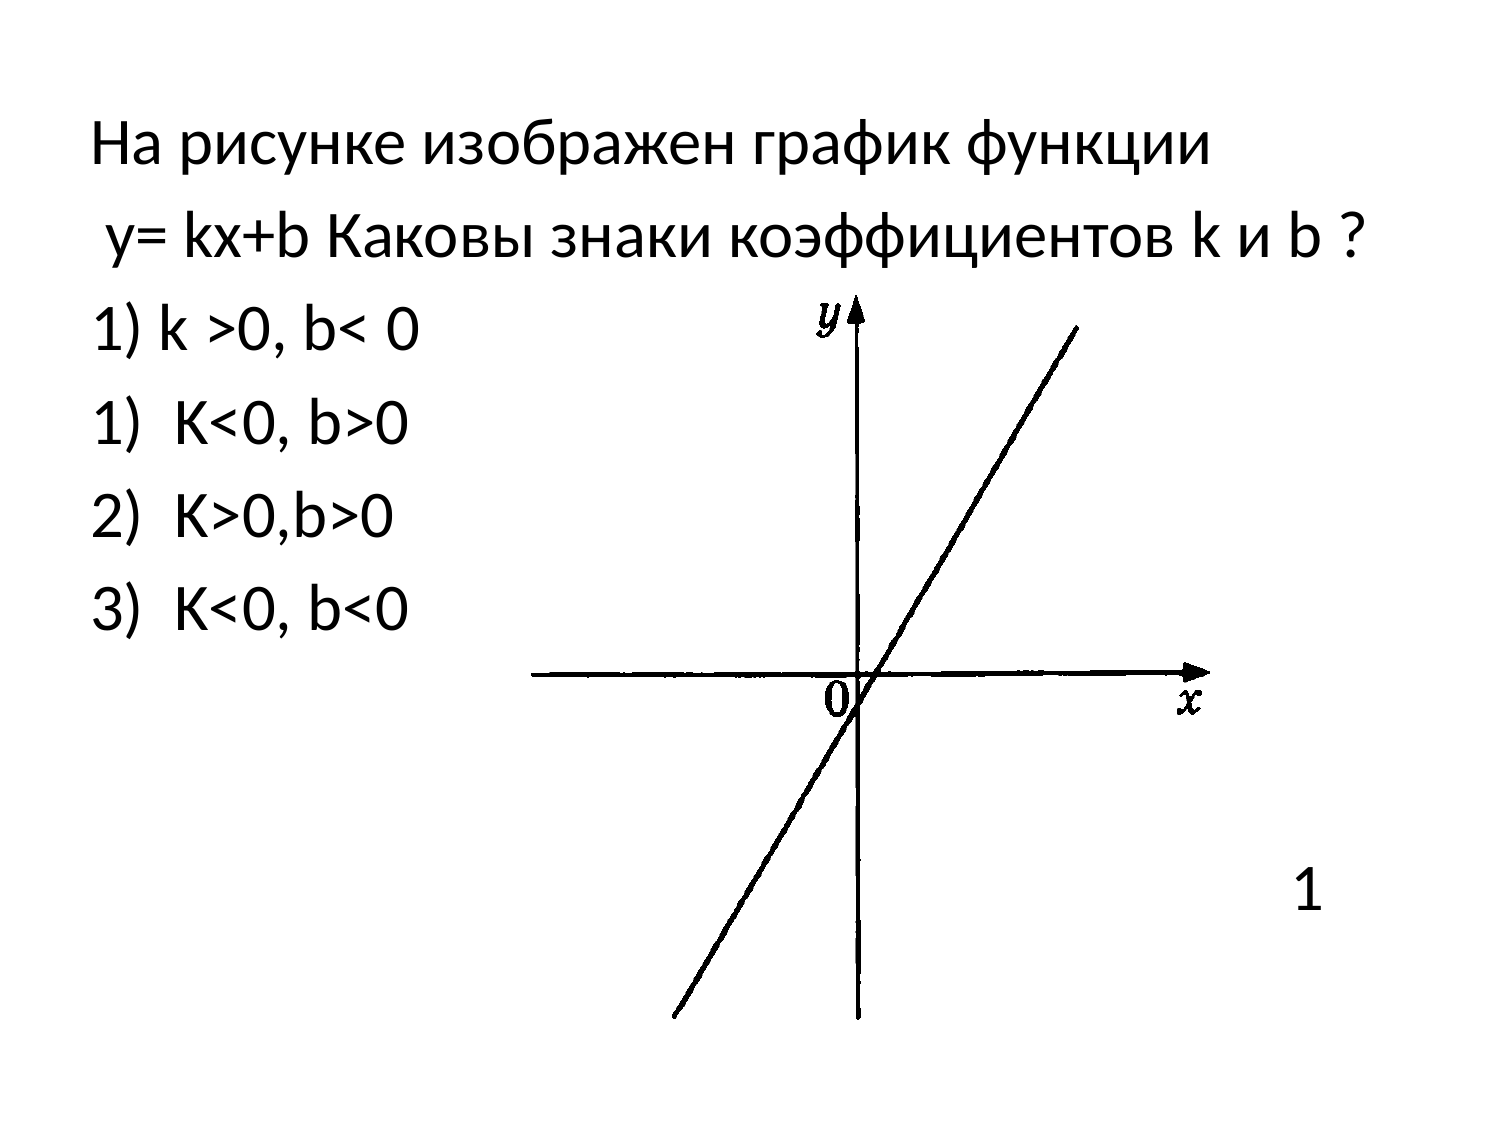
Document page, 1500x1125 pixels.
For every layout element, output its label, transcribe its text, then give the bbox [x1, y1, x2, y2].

list На рисунке изображен график функции y= kx+b Каковы знаки коэффициентов k и b ? 1) k >0, b< 0 K<0, b>0 K>0,b>0 K<0, b<0 1 [75, 90, 1425, 1005]
picture [489, 272, 1255, 1028]
